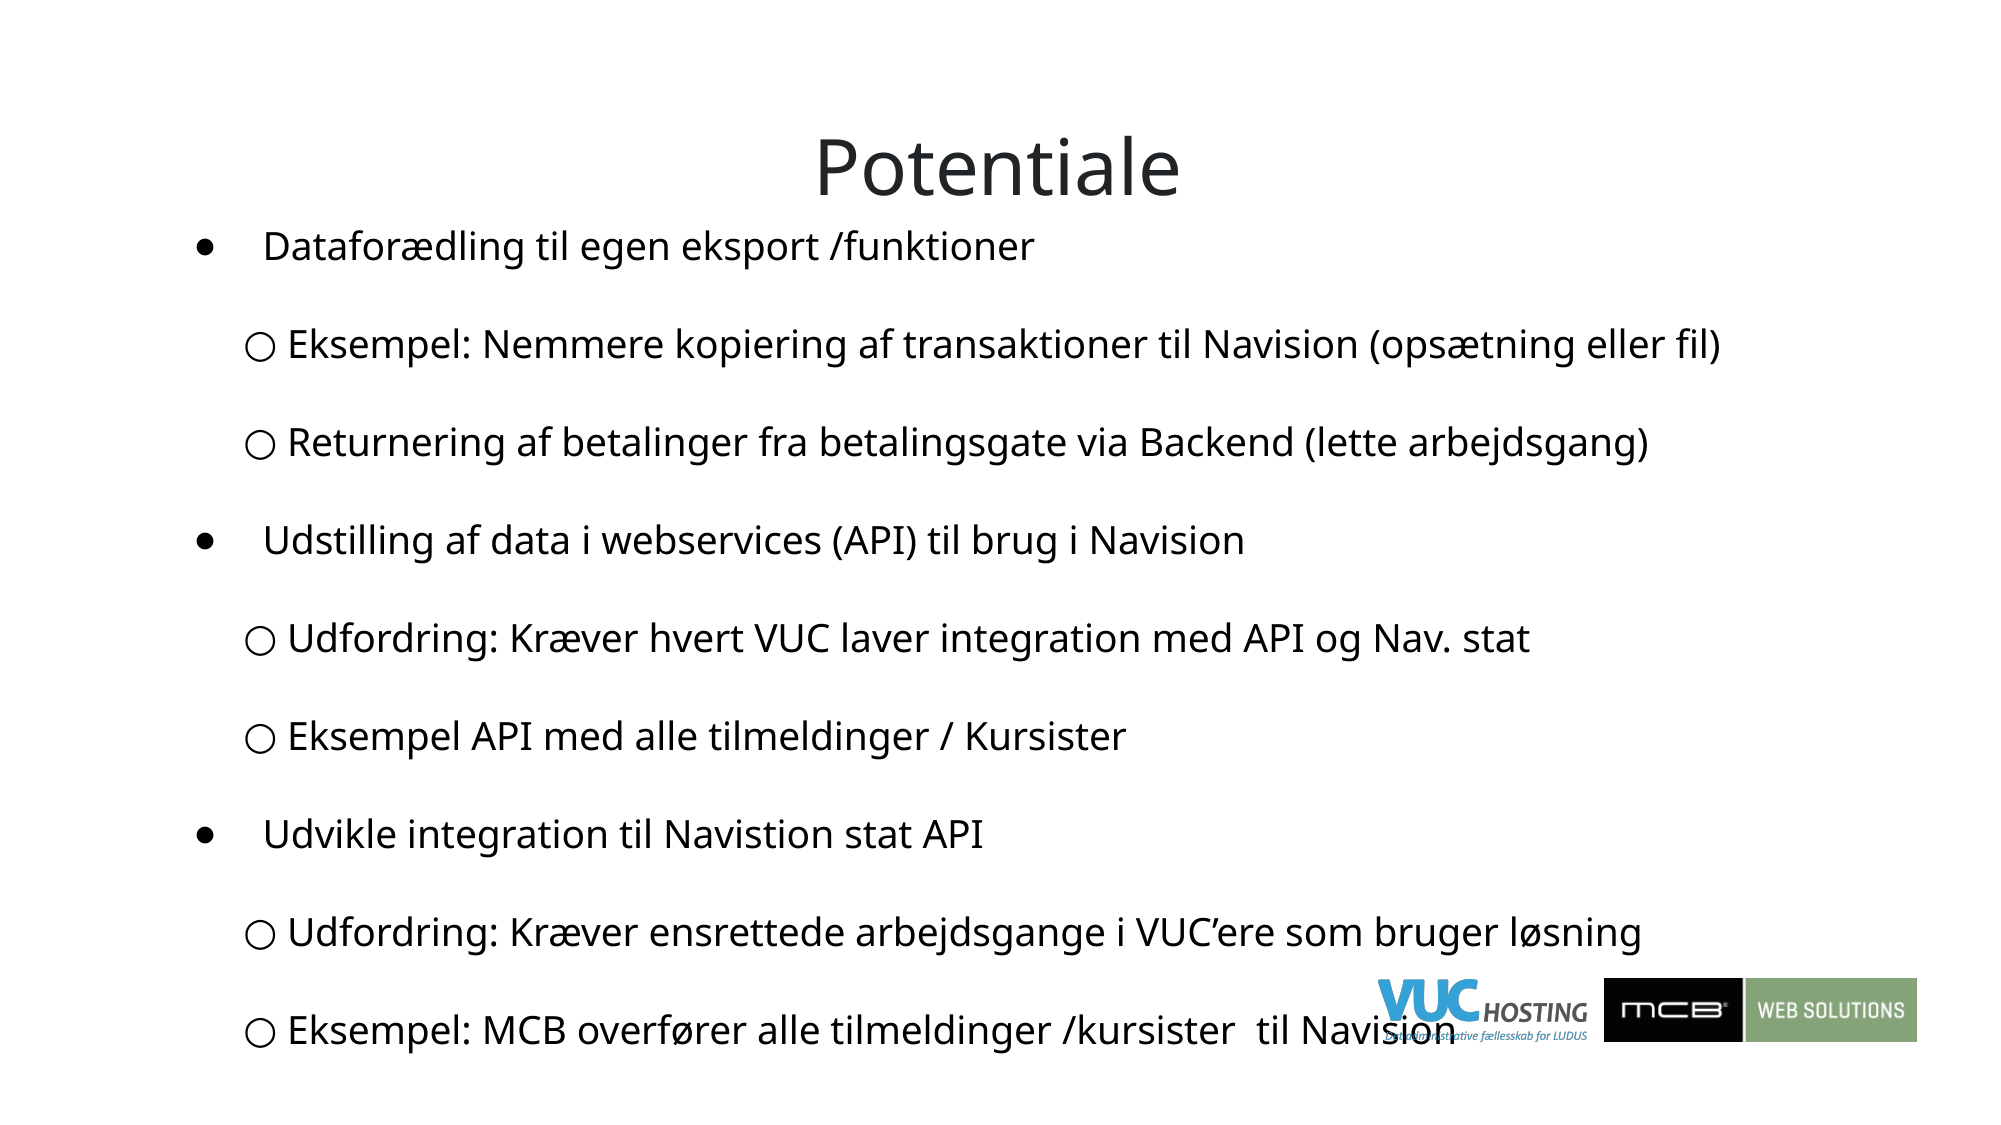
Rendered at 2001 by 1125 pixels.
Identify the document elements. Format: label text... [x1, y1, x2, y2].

picture [1604, 978, 1917, 1042]
list Dataforædling til egen eksport /funktioner Eksempel: Nemmere kopiering af transaktioner til Navision (opsætning eller fil) Returnering af betalinger fra betalingsgate via Backend (lette arbejdsgang) Udstilling af data i webservices (API) til brug i Navision Udfordring: Kræver hvert VUC laver integration med API og Nav. stat Eksempel API med alle tilmeldinger / Kursister Udvikle integration til Navistion stat API Udfordring: Kræver ensrettede arbejdsgange i VUC’ere som bruger løsning Eksempel: MCB overfører alle tilmeldinger /kursister til Navision [142, 194, 1854, 897]
title Potentiale [142, 97, 1854, 194]
picture [1378, 979, 1587, 1042]
